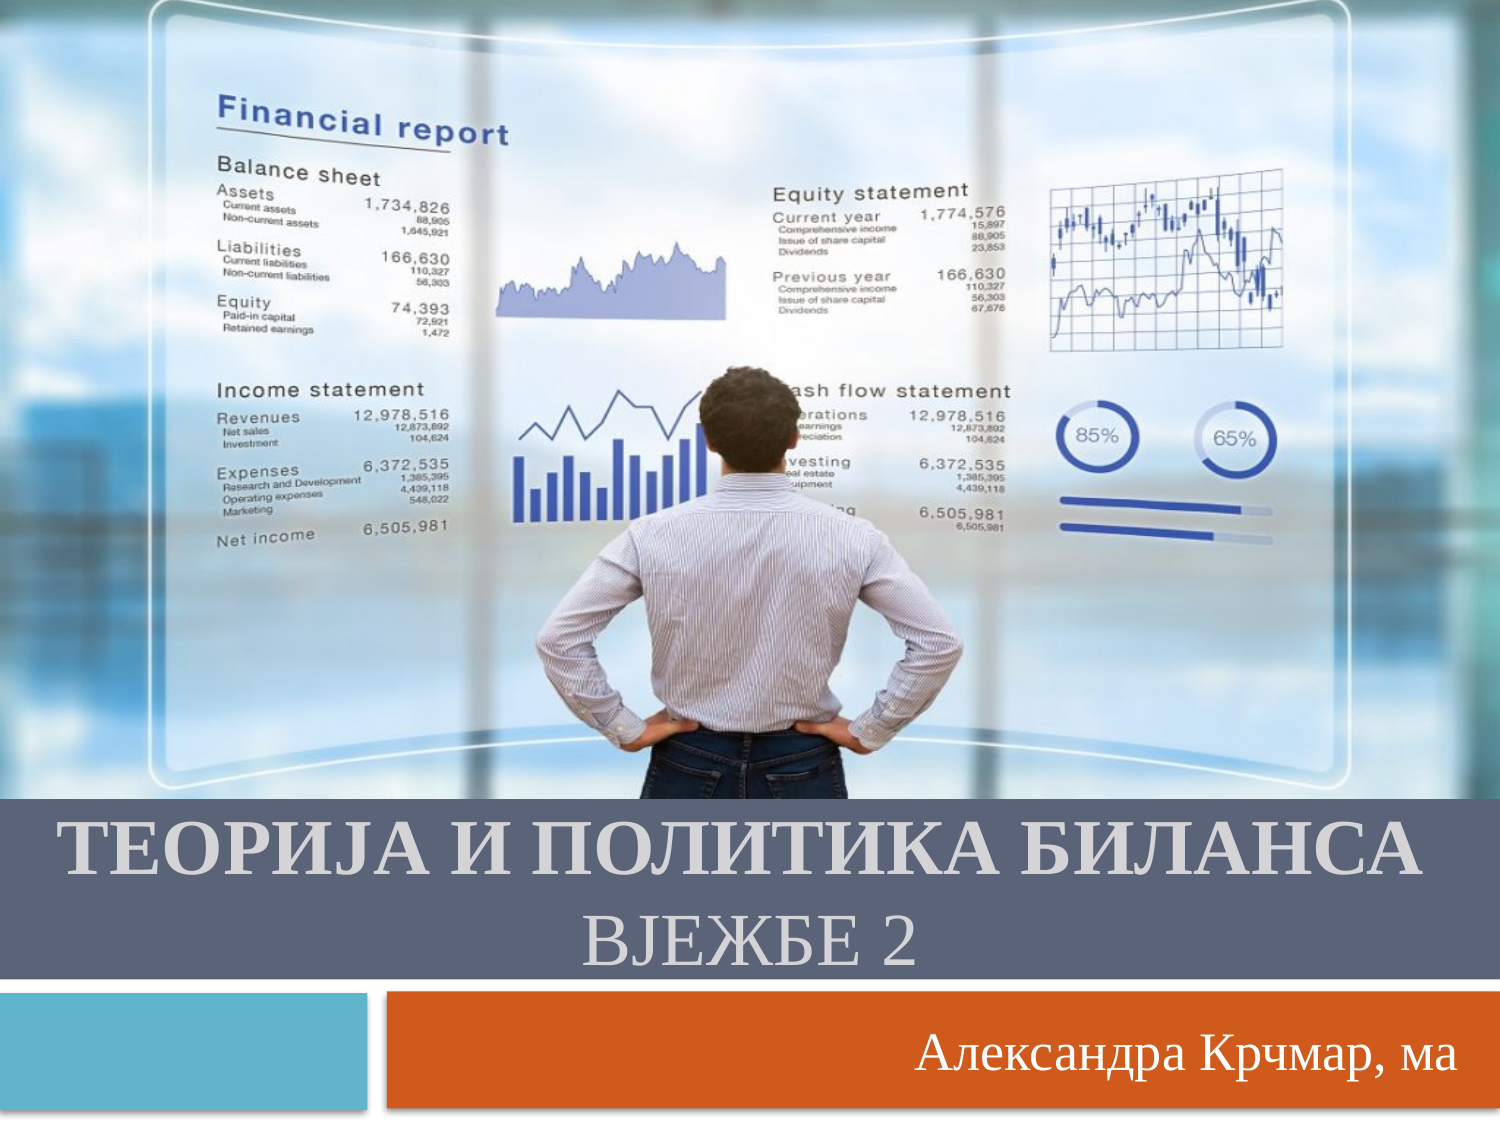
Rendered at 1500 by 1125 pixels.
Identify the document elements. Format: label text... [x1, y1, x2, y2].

subtitle Александра Крчмар, ма [387, 992, 1488, 1105]
title Теорија и политика биланса вјежбе 2 [0, 807, 1500, 988]
picture [0, 0, 1500, 799]
